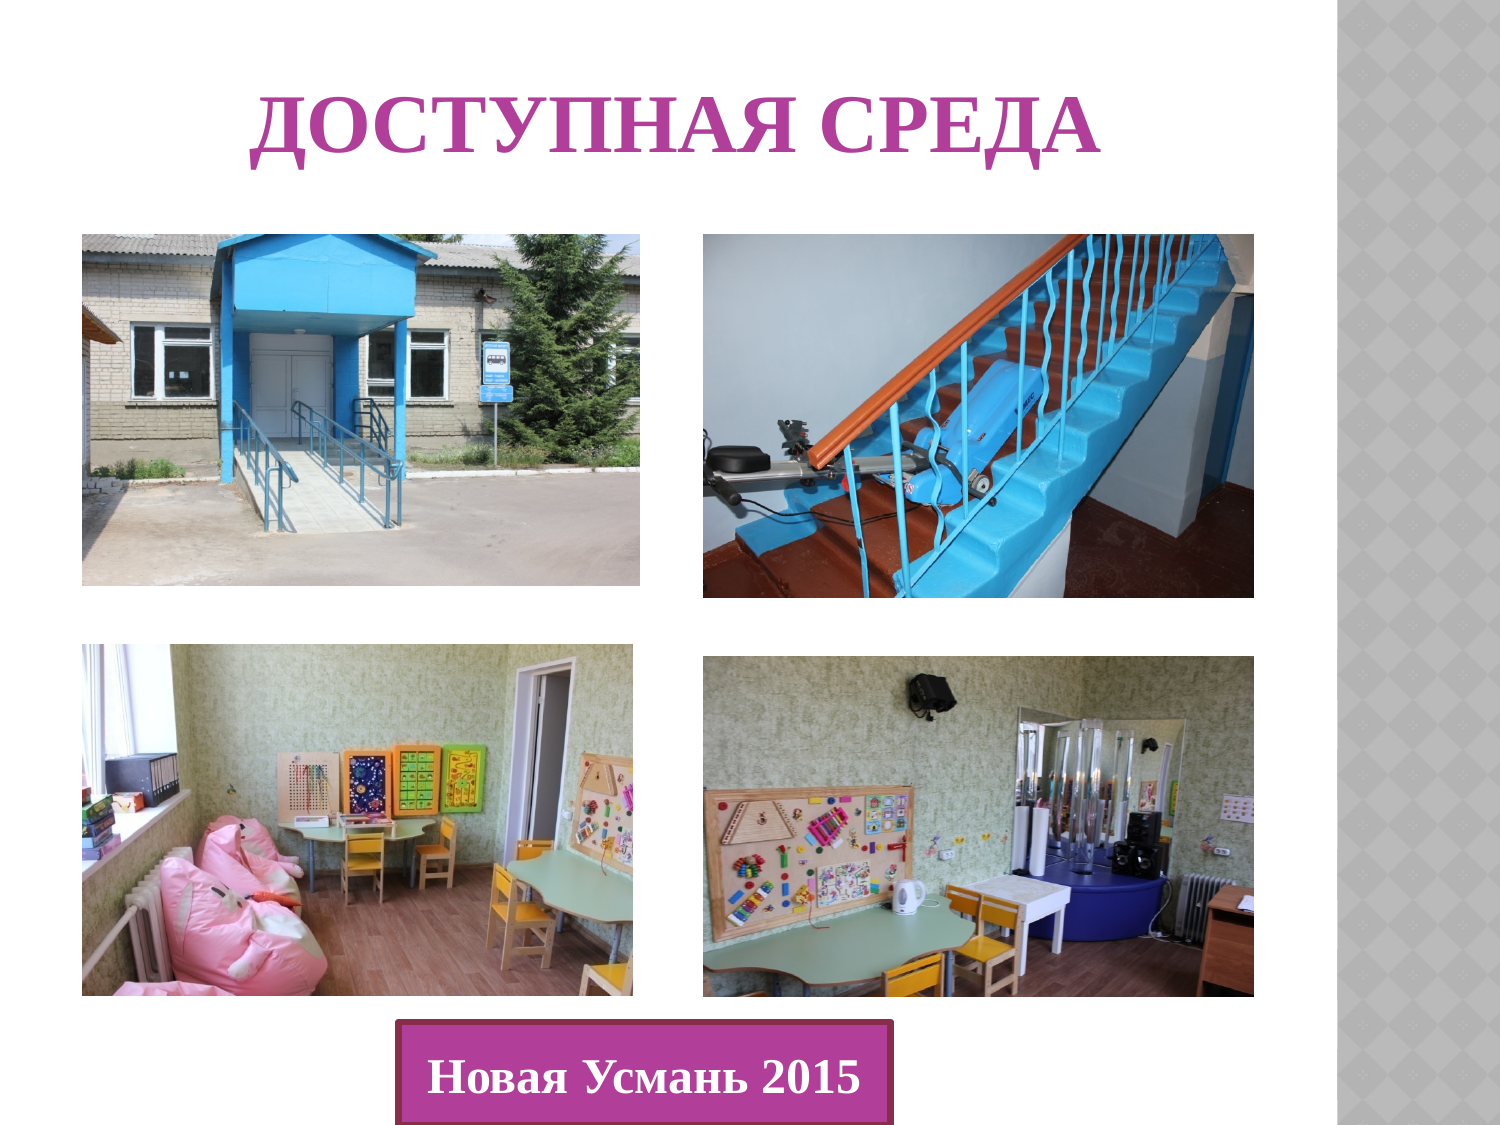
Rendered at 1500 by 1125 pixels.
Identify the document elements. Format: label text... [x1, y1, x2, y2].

text_box Новая Усмань 2015 [395, 1019, 894, 1125]
title Доступная среда [82, 46, 1270, 170]
picture [81, 233, 641, 587]
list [81, 644, 634, 997]
picture [702, 233, 1255, 599]
picture [702, 655, 1255, 997]
